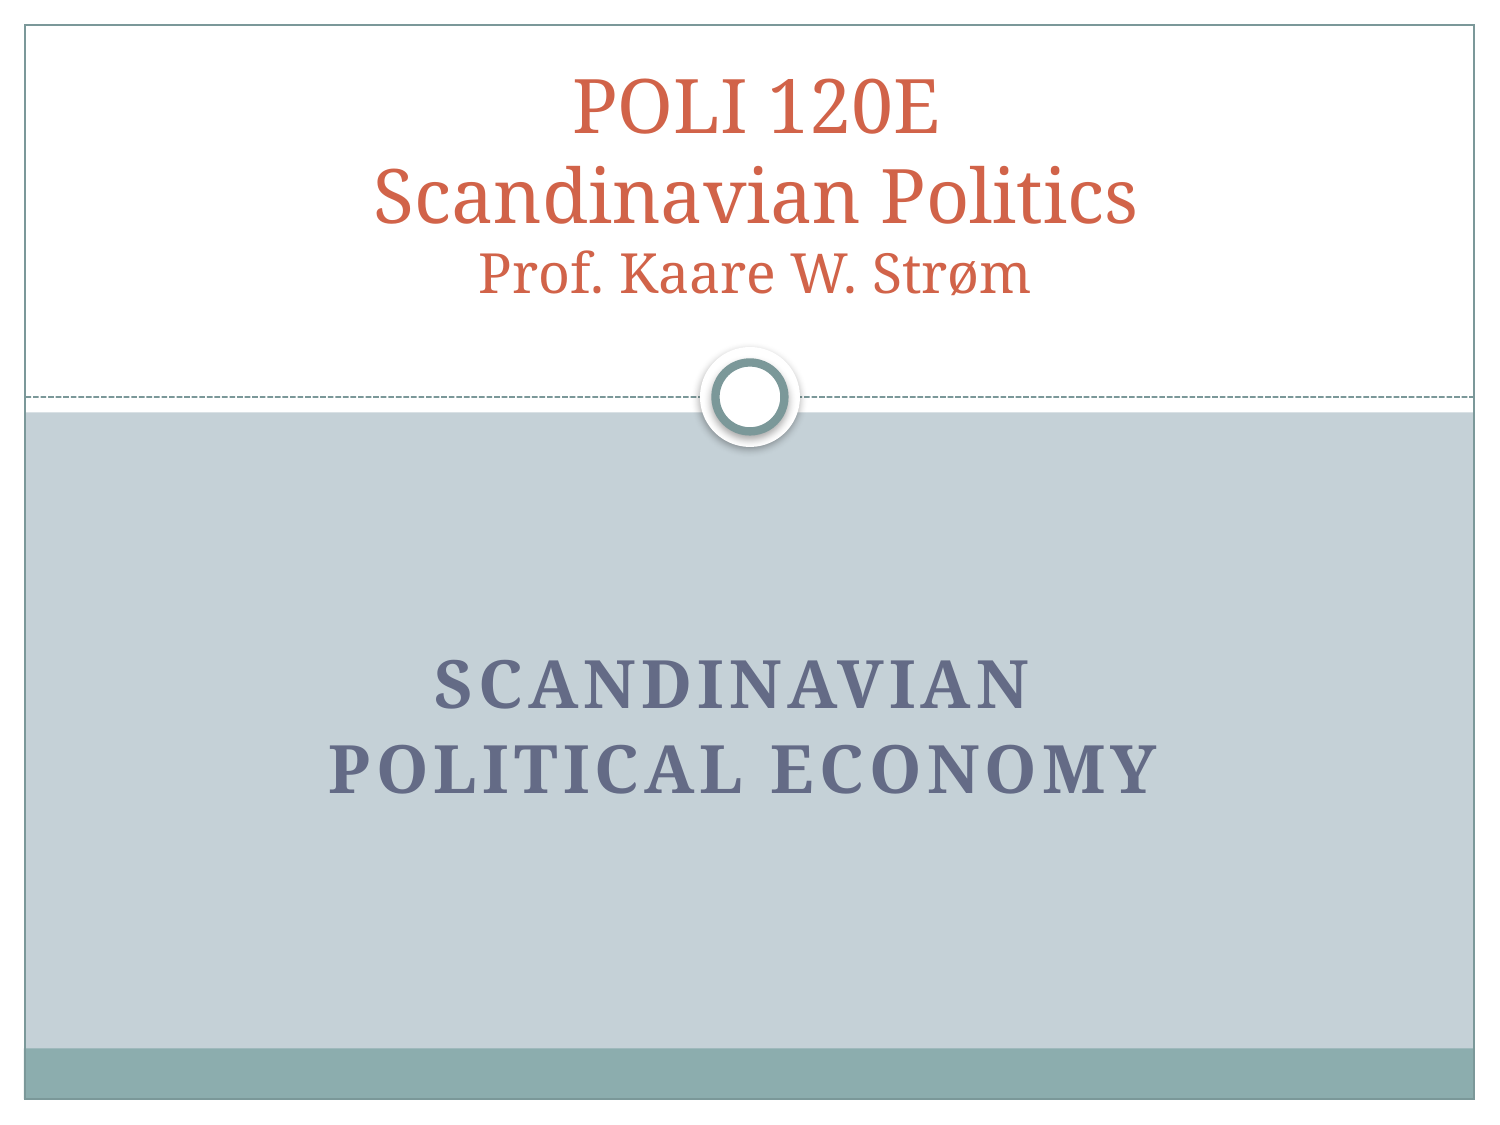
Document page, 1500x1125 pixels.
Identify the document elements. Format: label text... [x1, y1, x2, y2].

subtitle Scandinavian Political Economy [62, 549, 1425, 950]
title POLI 120E Scandinavian Politics Prof. Kaare W. Strøm [50, 50, 1463, 313]
